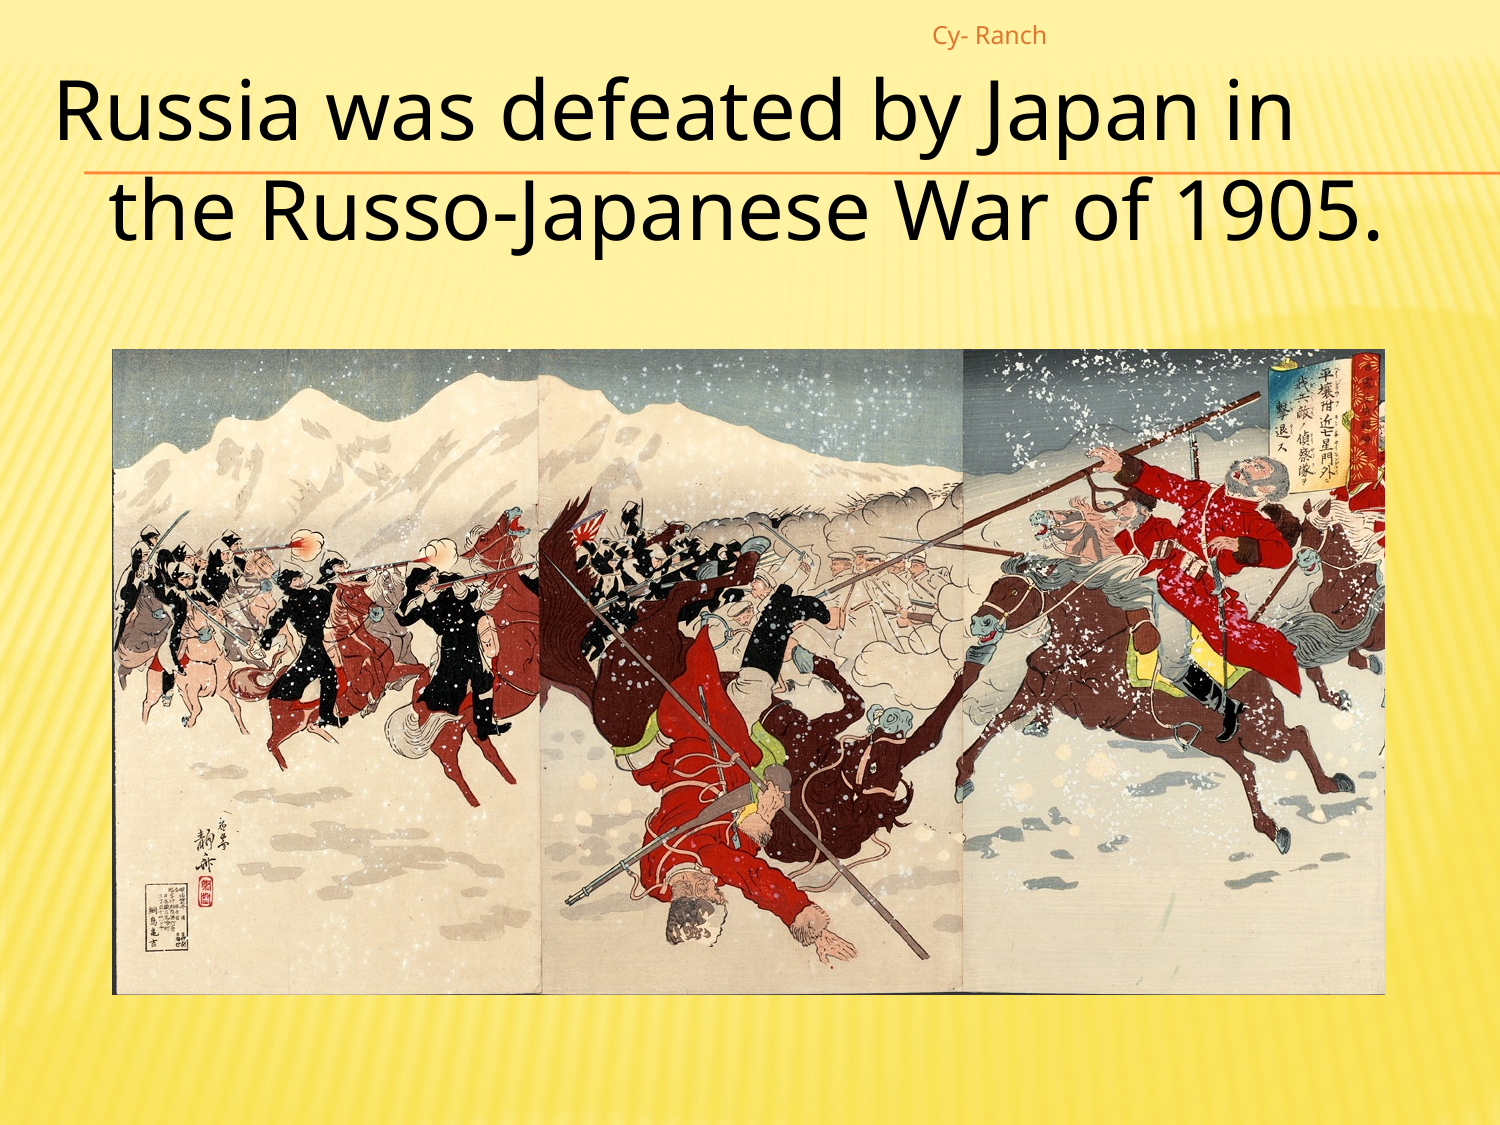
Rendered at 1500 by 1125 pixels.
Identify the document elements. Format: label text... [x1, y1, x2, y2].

list Russia was defeated by Japan in the Russo-Japanese War of 1905. [37, 50, 1463, 388]
footer Cy- Ranch [587, 12, 1063, 60]
picture [112, 349, 1385, 996]
